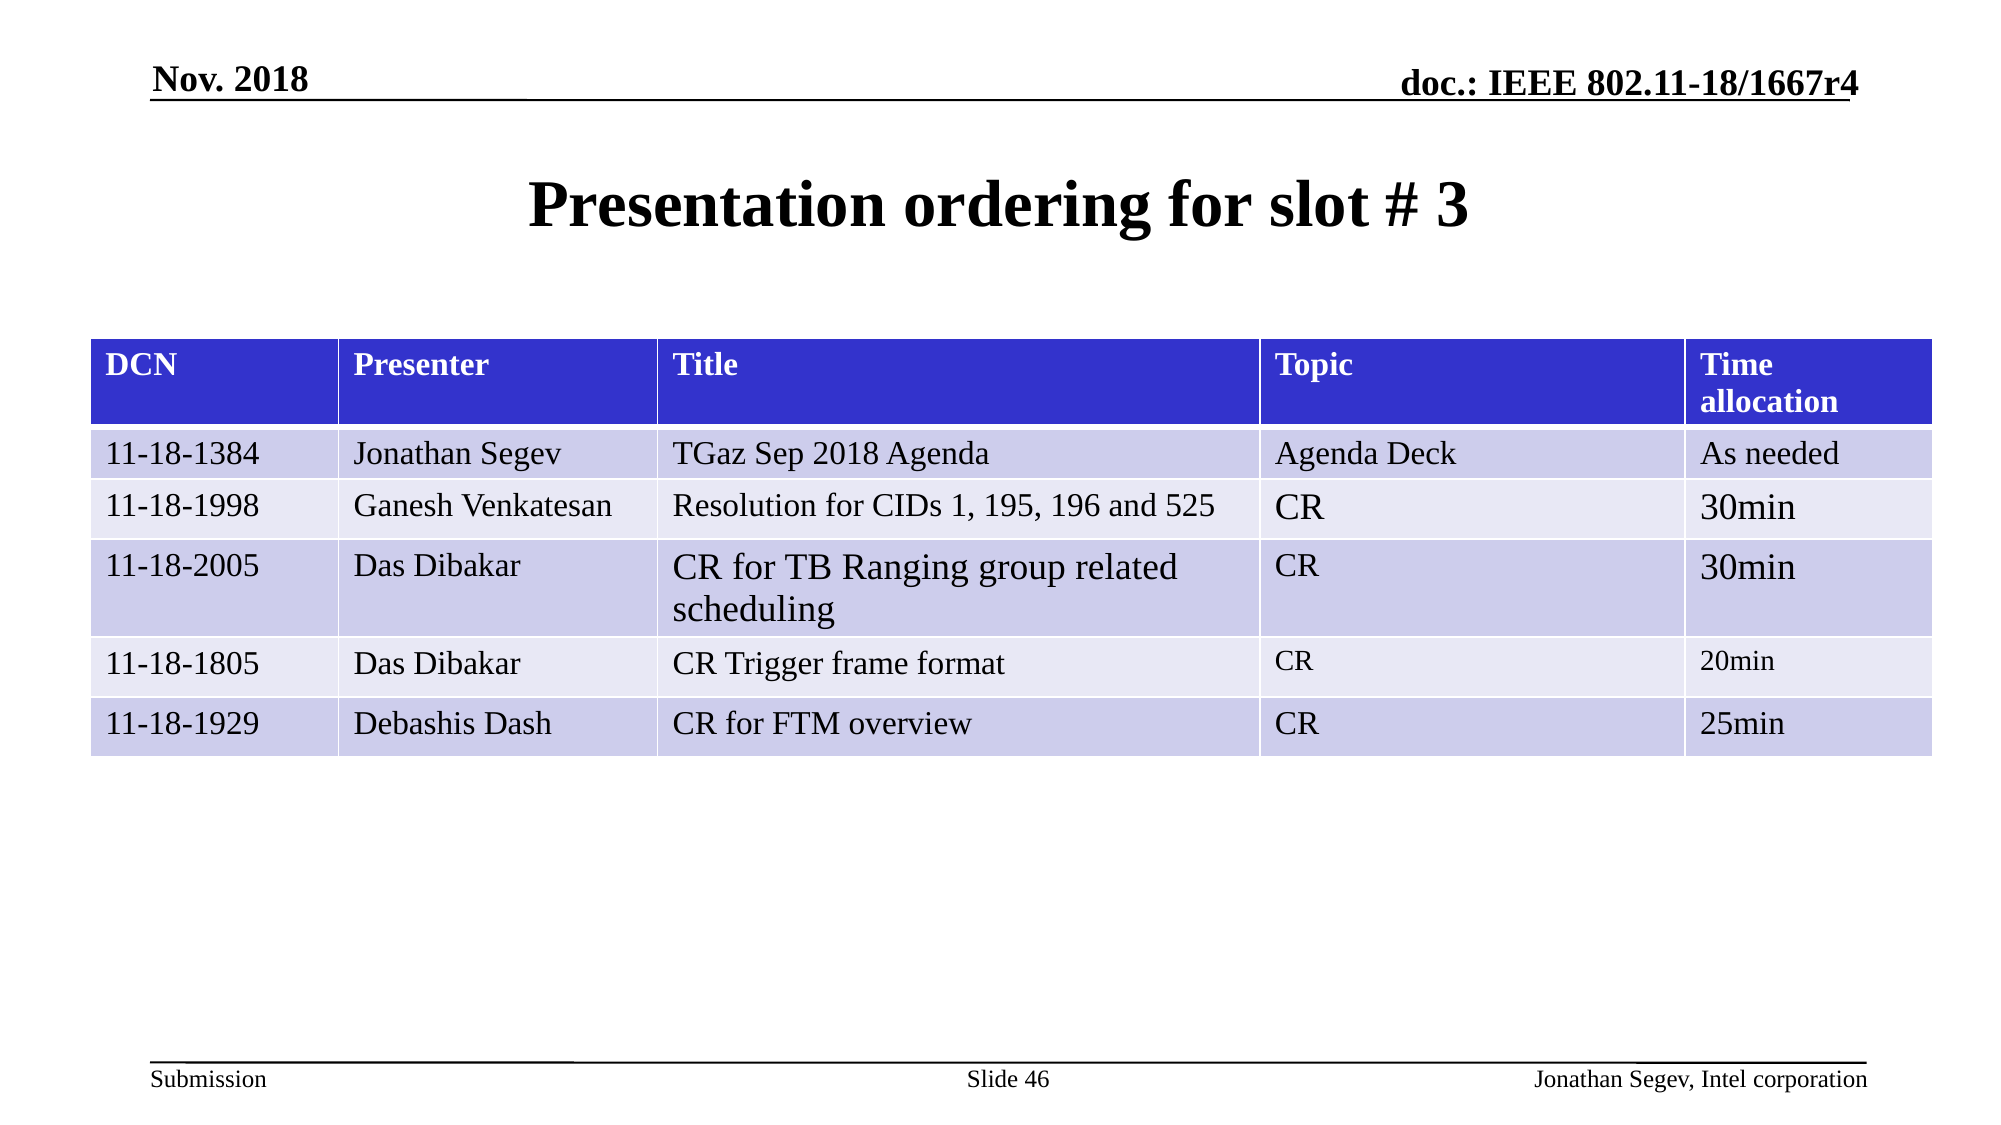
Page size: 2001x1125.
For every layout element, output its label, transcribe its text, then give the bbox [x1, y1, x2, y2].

table_cell Agenda Deck [1261, 430, 1684, 478]
table_header Topic [1261, 339, 1684, 424]
table_cell 11-18-1384 [91, 430, 338, 478]
table_cell CR [1261, 480, 1684, 538]
table_cell 11-18-2005 [91, 540, 338, 636]
table_cell 20min [1686, 638, 1932, 696]
table_cell 11-18-1929 [91, 698, 338, 756]
table_cell CR for FTM overview [658, 698, 1259, 756]
table_cell CR [1261, 638, 1684, 696]
table_header Time allocation [1686, 339, 1932, 424]
table_cell Debashis Dash [339, 698, 657, 756]
title Presentation ordering for slot # 3 [149, 112, 1850, 288]
table_header Presenter [339, 339, 657, 424]
table_cell CR Trigger frame format [658, 638, 1259, 696]
table_cell Resolution for CIDs 1, 195, 196 and 525 [658, 480, 1259, 538]
table_cell Jonathan Segev [339, 430, 657, 478]
table_cell 11-18-1805 [91, 638, 338, 696]
footer Jonathan Segev, Intel corporation [1171, 1061, 1869, 1093]
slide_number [152, 54, 563, 100]
table_cell CR [1261, 540, 1684, 636]
table_cell CR [1261, 698, 1684, 756]
table_header DCN [91, 339, 338, 424]
slide_number Slide 46 [950, 1061, 1067, 1123]
table_header Title [658, 339, 1259, 424]
table_cell Das Dibakar [339, 540, 657, 636]
table_cell 11-18-1998 [91, 480, 338, 538]
table_cell 30min [1686, 540, 1932, 636]
table_cell 25min [1686, 698, 1932, 756]
table_cell TGaz Sep 2018 Agenda [658, 430, 1259, 478]
table_cell As needed [1686, 430, 1932, 478]
table_cell Ganesh Venkatesan [339, 480, 657, 538]
table_cell Das Dibakar [339, 638, 657, 696]
table_cell CR for TB Ranging group related scheduling [658, 540, 1259, 636]
table_cell 30min [1686, 480, 1932, 538]
